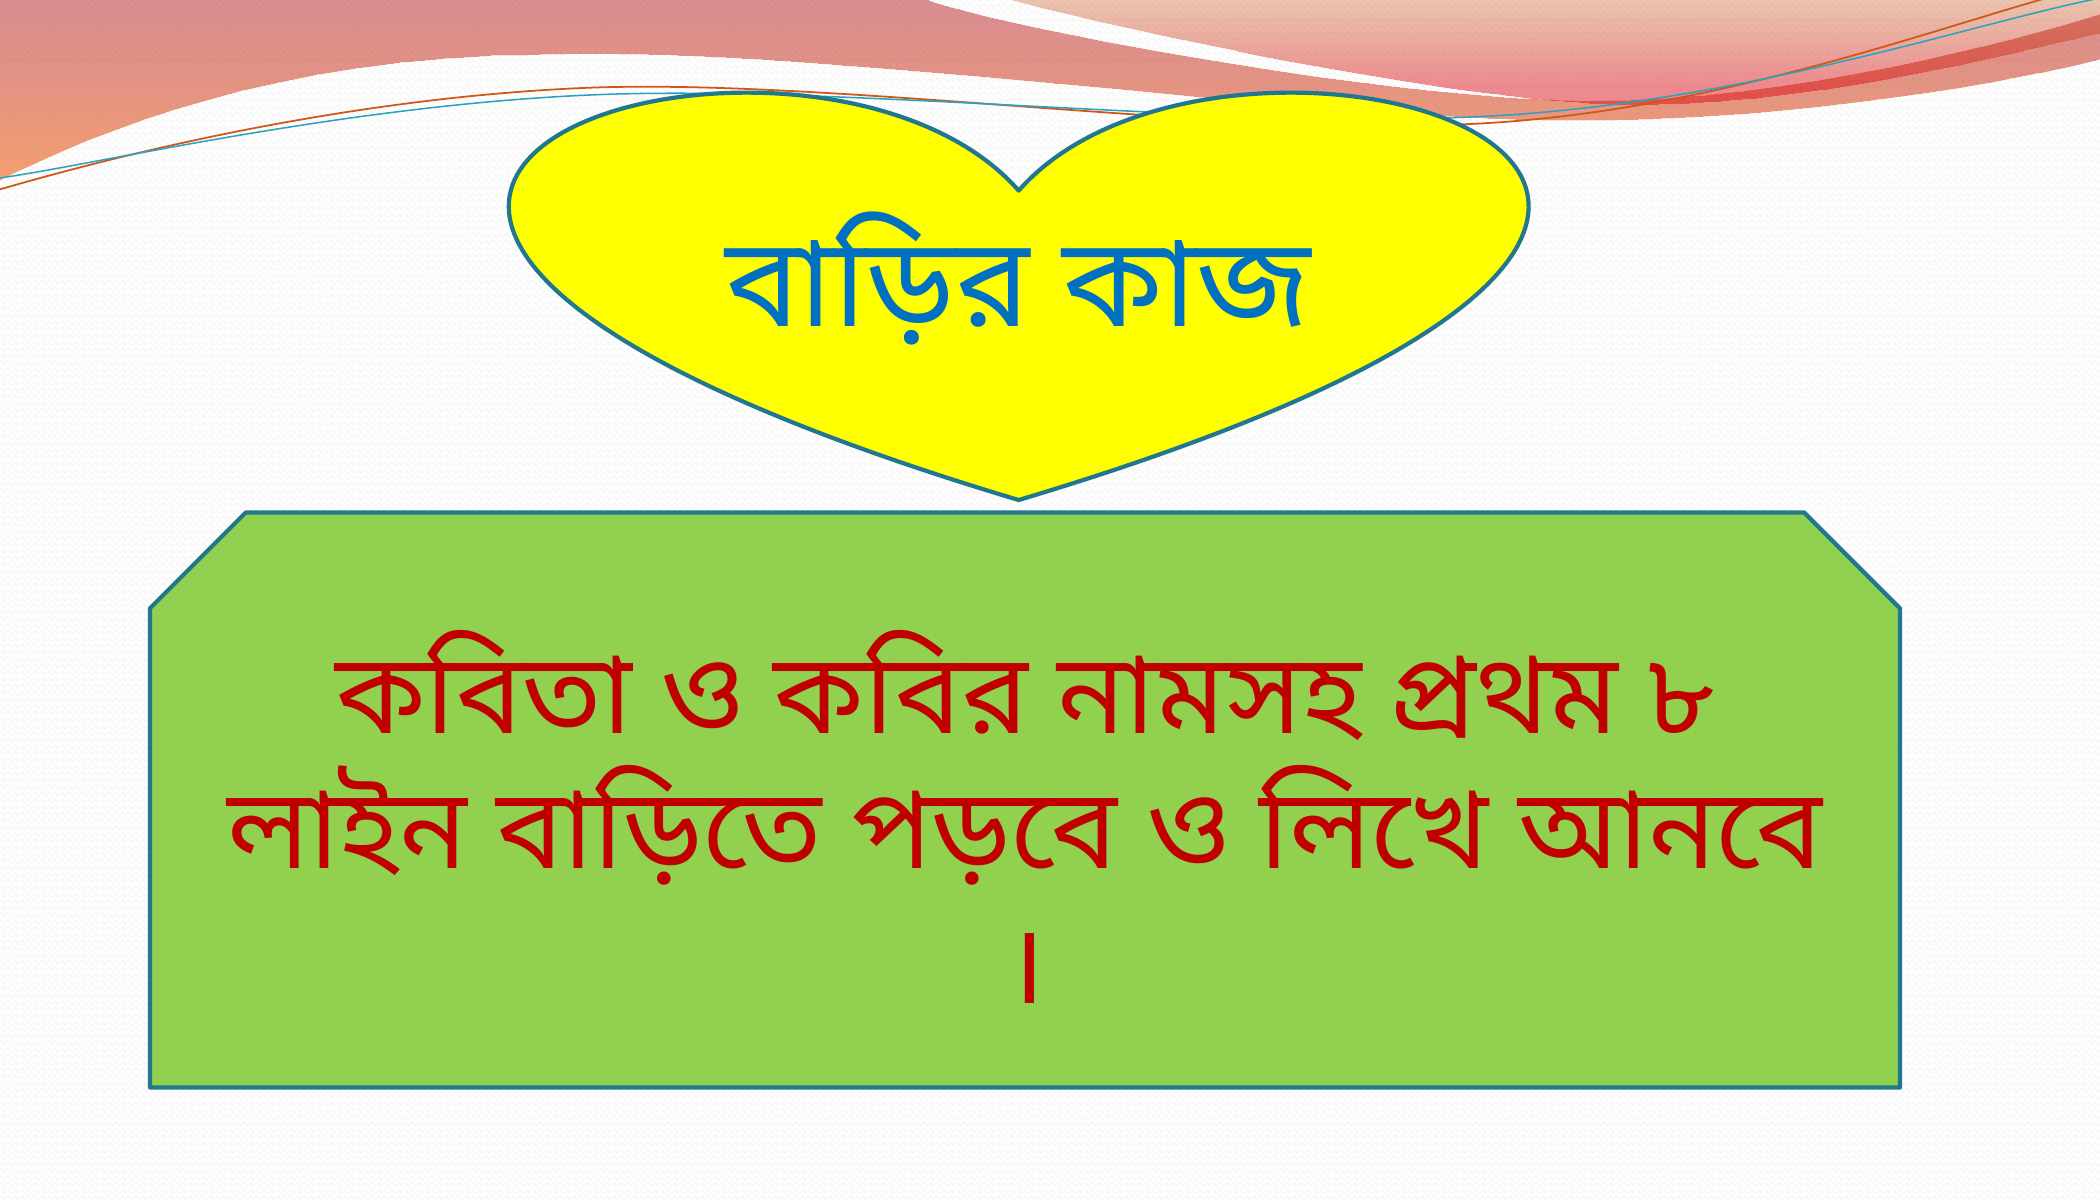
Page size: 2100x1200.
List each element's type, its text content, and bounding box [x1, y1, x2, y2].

text_box বাড়ির কাজ [506, 90, 1531, 503]
text_box কবিতা ও কবির নামসহ প্রথম ৮ লাইন বাড়িতে পড়বে ও লিখে আনবে । [147, 510, 1903, 1090]
